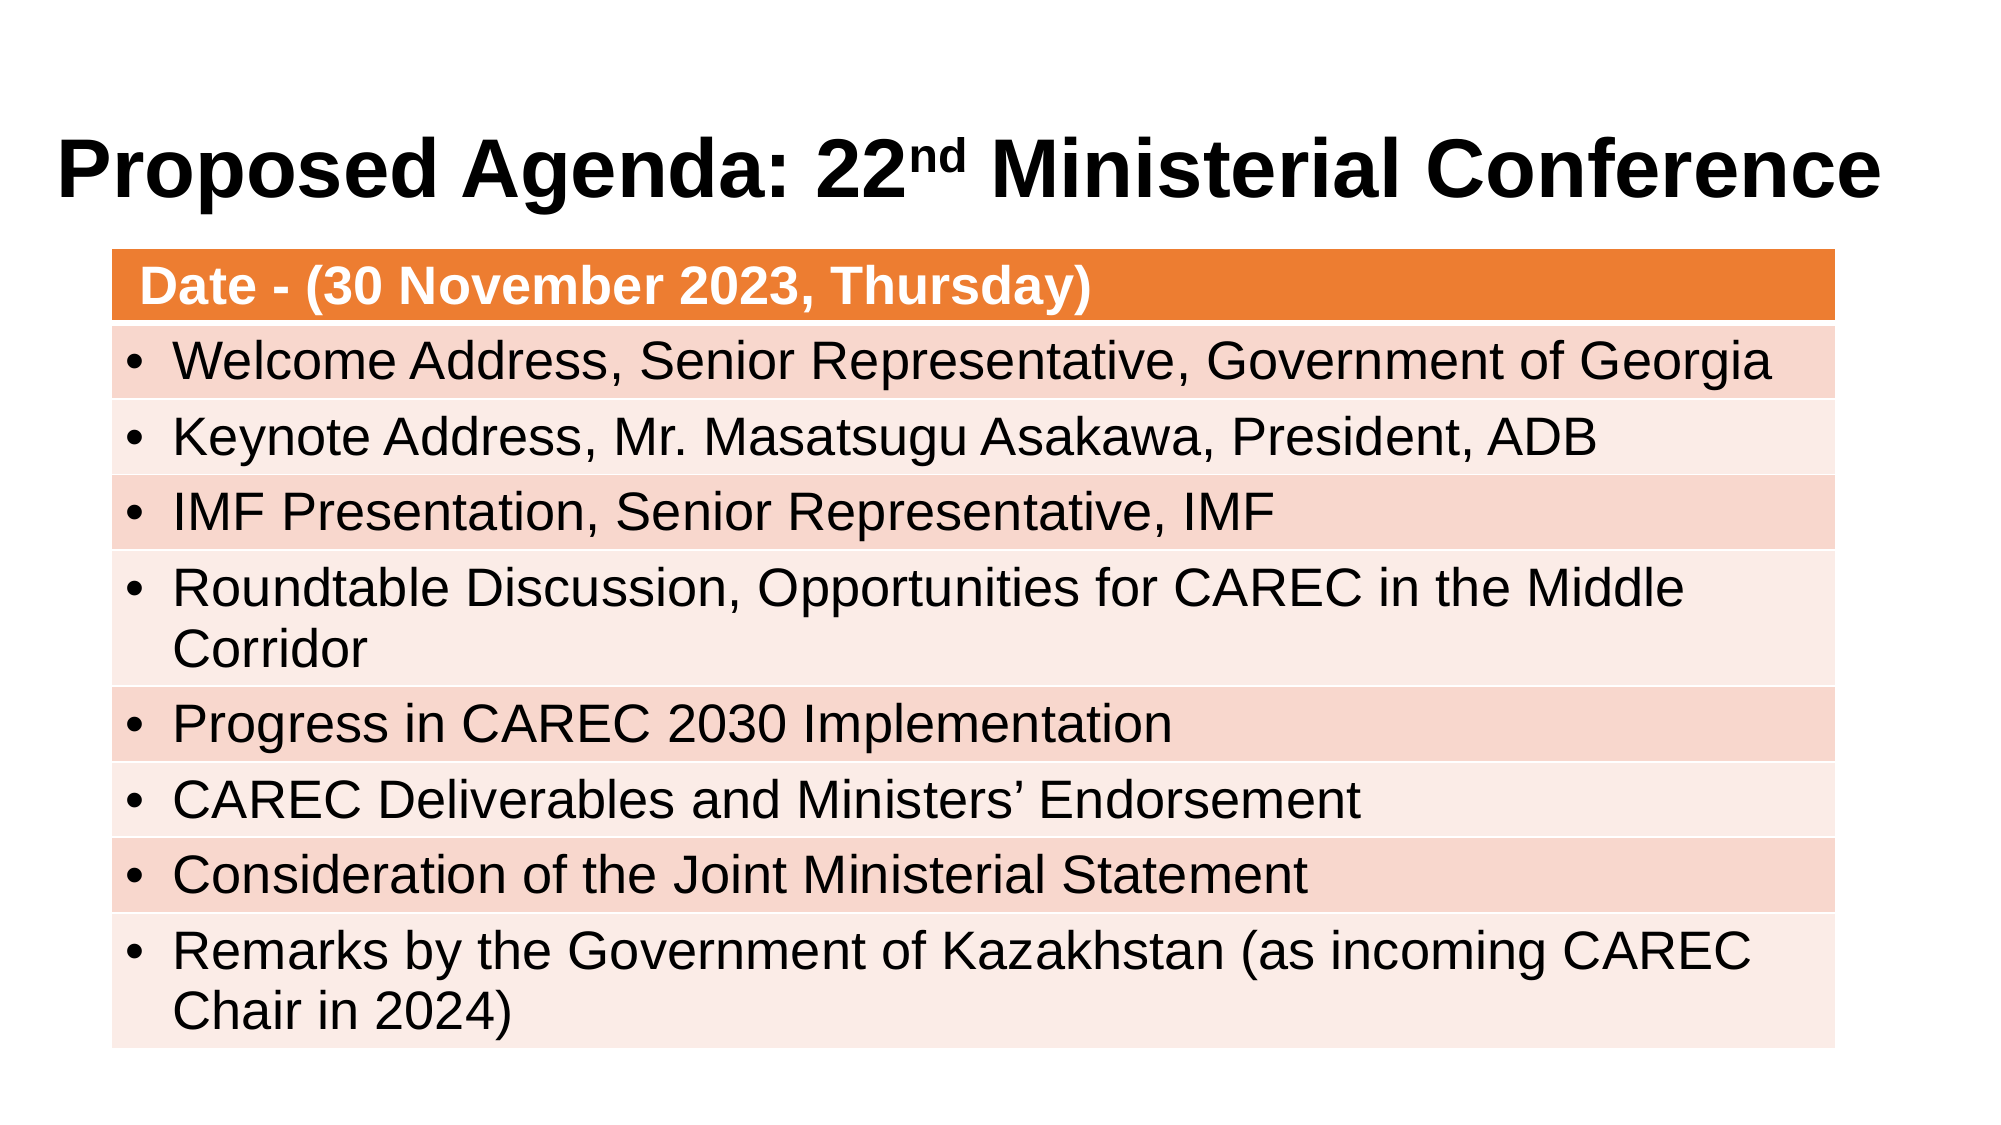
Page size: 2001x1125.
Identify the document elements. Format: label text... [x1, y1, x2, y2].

table_header Date - (30 November 2023, Thursday) [112, 249, 1835, 320]
table_cell Consideration of the Joint Ministerial Statement [112, 838, 1835, 912]
table_cell CAREC Deliverables and Ministers’ Endorsement [112, 763, 1835, 836]
table_cell Keynote Address, Mr. Masatsugu Asakawa, President, ADB [112, 400, 1835, 474]
table_cell Welcome Address, Senior Representative, Government of Georgia [112, 326, 1835, 398]
table_cell Progress in CAREC 2030 Implementation [112, 687, 1835, 761]
title Proposed Agenda: 22nd Ministerial Conference [41, 59, 1949, 282]
table_cell Roundtable Discussion, Opportunities for CAREC in the Middle Corridor [112, 551, 1835, 685]
table_cell Remarks by the Government of Kazakhstan (as incoming CAREC Chair in 2024) [112, 914, 1835, 1048]
table_cell IMF Presentation, Senior Representative, IMF [112, 475, 1835, 549]
